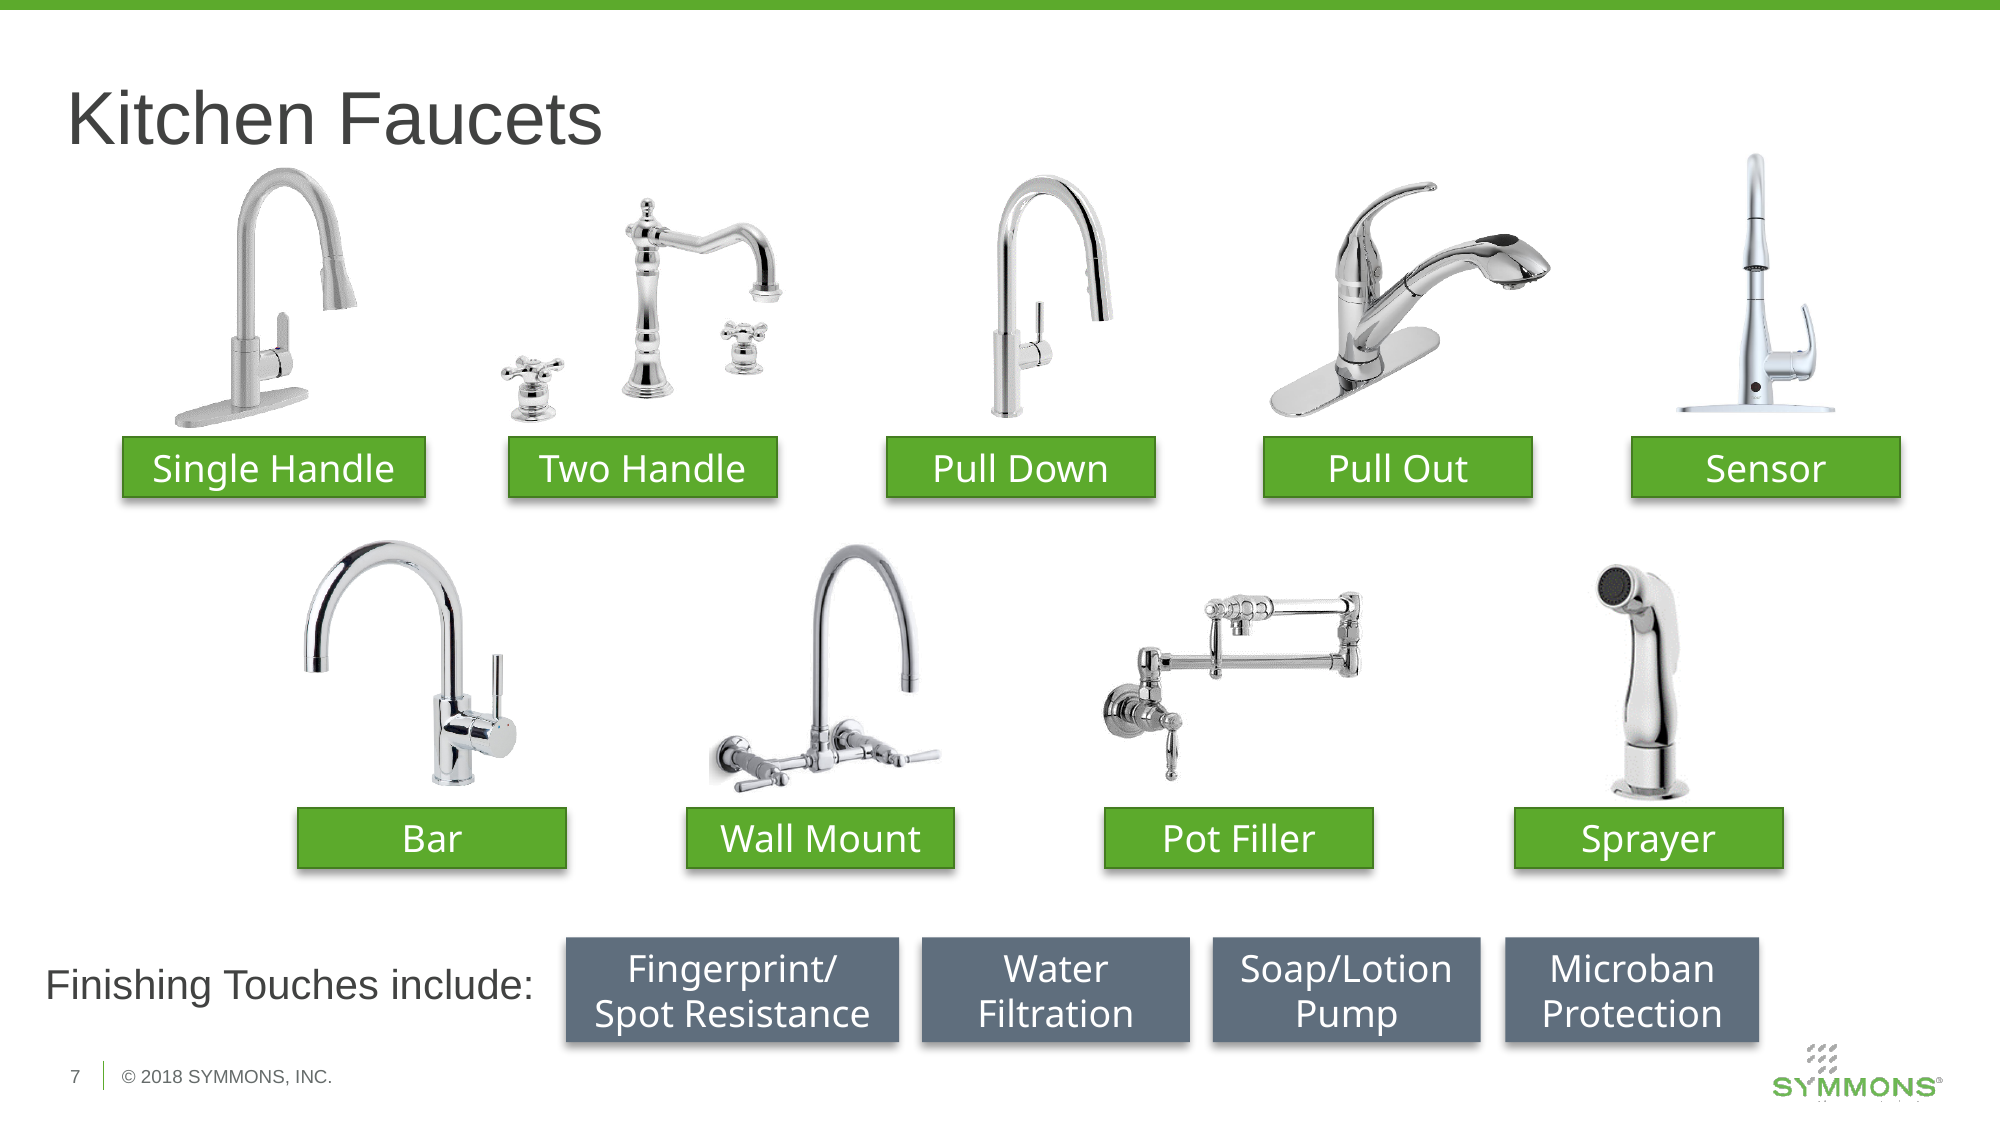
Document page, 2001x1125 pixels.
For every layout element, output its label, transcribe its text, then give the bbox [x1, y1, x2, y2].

picture [1269, 181, 1551, 418]
picture [1575, 549, 1702, 817]
text_box Pot Filler [1104, 807, 1374, 869]
picture [492, 186, 797, 434]
text_box Finishing Touches include: [30, 951, 554, 1030]
text_box Wall Mount [686, 807, 955, 869]
text_box Fingerprint/ Spot Resistance [565, 936, 900, 1043]
text_box Bar [297, 807, 567, 869]
text_box Soap/Lotion Pump [1212, 936, 1482, 1043]
picture [709, 537, 949, 801]
text_box Sensor [1631, 436, 1901, 498]
picture [1089, 578, 1374, 789]
text_box Sprayer [1514, 807, 1784, 869]
title Kitchen Faucets [51, 46, 1943, 194]
picture [292, 526, 531, 797]
picture [960, 162, 1144, 430]
text_box Pull Down [886, 436, 1156, 498]
picture [1676, 150, 1843, 418]
text_box Water Filtration [921, 936, 1191, 1043]
text_box Pull Out [1263, 436, 1533, 498]
text_box Microban Protection [1504, 936, 1760, 1043]
text_box Two Handle [508, 436, 778, 498]
picture [1773, 1030, 1943, 1102]
picture [147, 154, 385, 441]
text_box Single Handle [122, 436, 426, 498]
